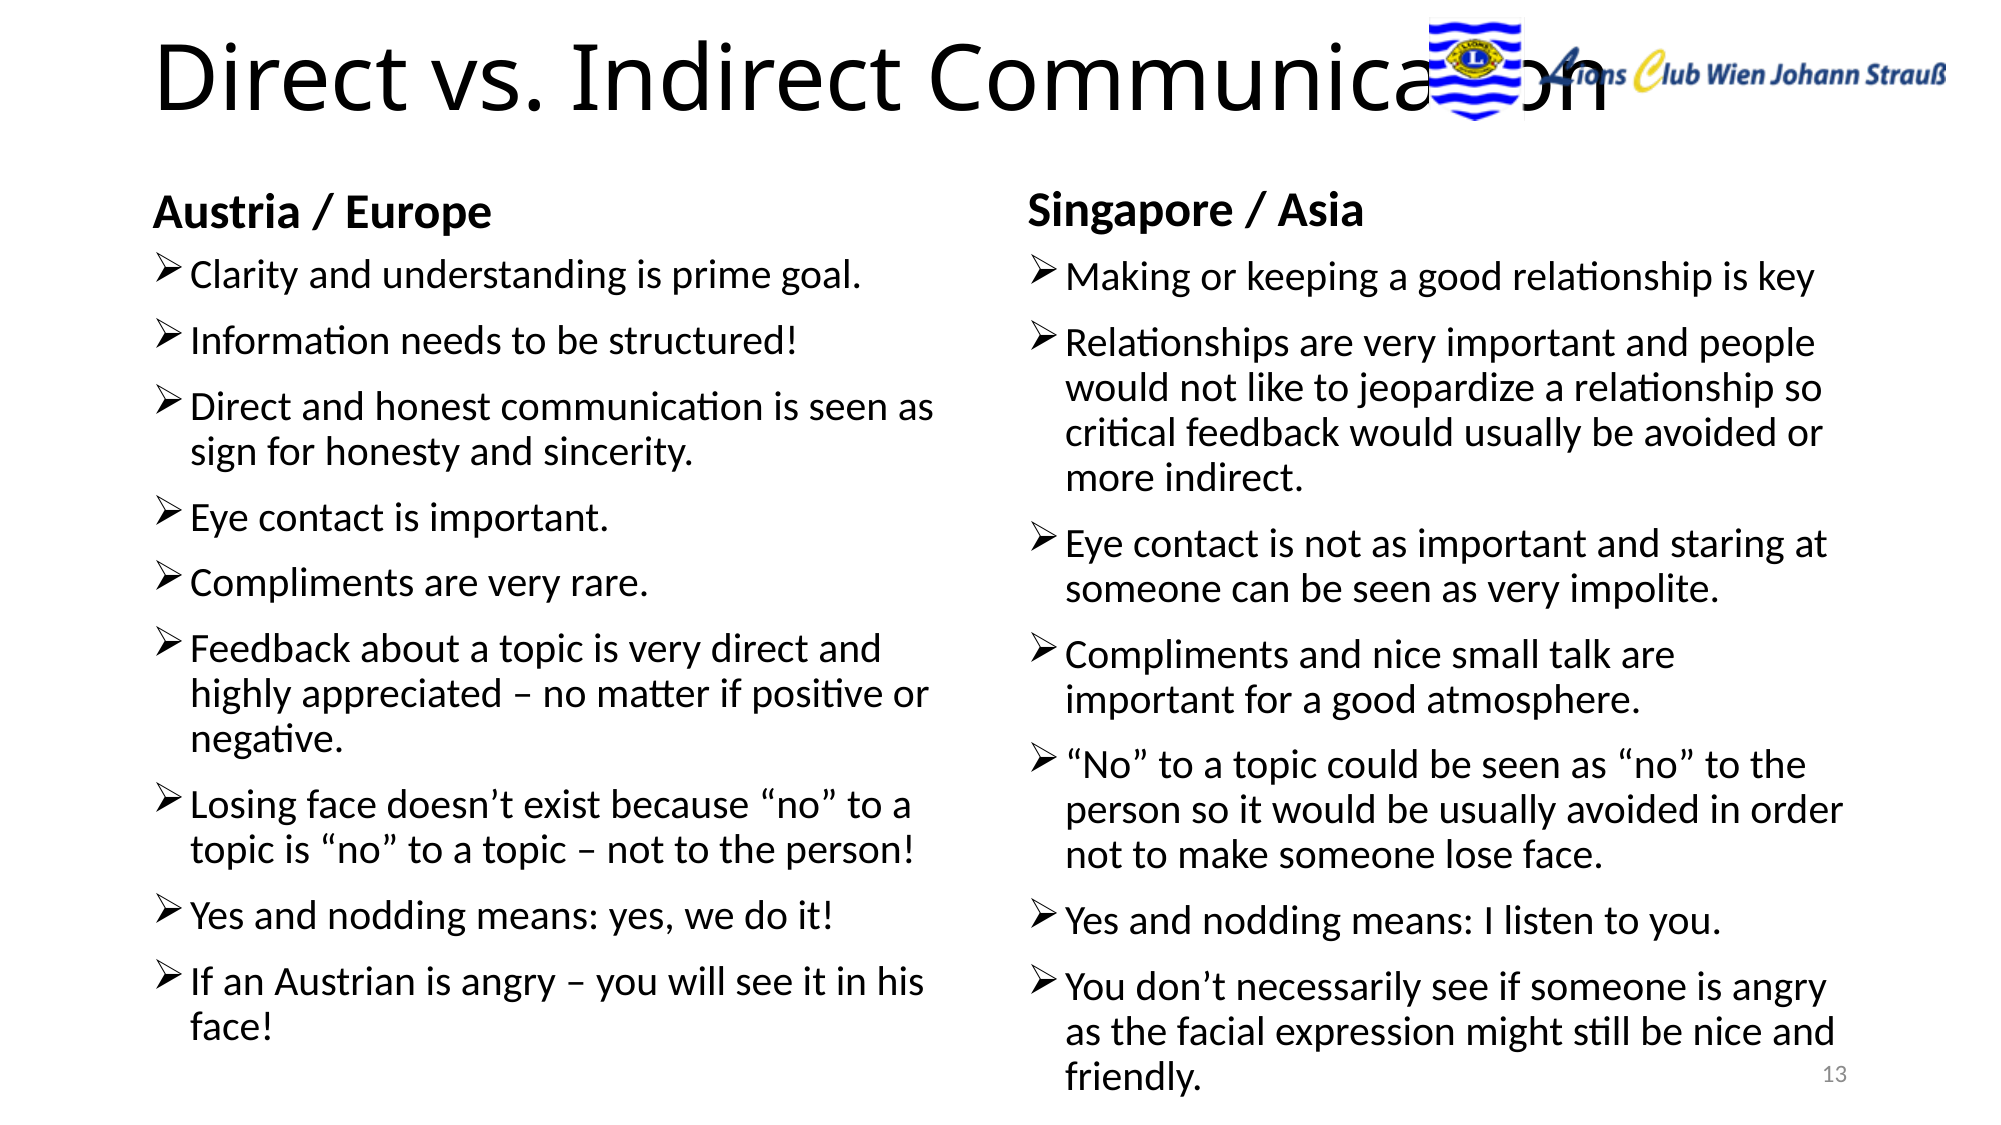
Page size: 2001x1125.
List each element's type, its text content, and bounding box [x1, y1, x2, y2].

picture [1429, 17, 1946, 121]
slide_number 13 [1412, 1042, 1863, 1103]
list Making or keeping a good relationship is key Relationships are very important and people would not like to jeopardize a relationship so critical feedback would usually be avoided or more indirect. Eye contact is not as important and staring at someone can be seen as very impolite. Compliments and nice small talk are important for a good atmosphere. “No” to a topic could be seen as “no” to the person so it would be usually avoided in order not to make someone lose face. Yes and nodding means: I listen to you. You don’t necessarily see if someone is angry as the facial expression might still be nice and friendly. [1012, 247, 1863, 1101]
list Singapore / Asia [1012, 109, 1863, 245]
list Austria / Europe [137, 111, 984, 244]
title Direct vs. Indirect Communication [137, 0, 1863, 190]
list Clarity and understanding is prime goal. Information needs to be structured! Direct and honest communication is seen as sign for honesty and sincerity. Eye contact is important. Compliments are very rare. Feedback about a topic is very direct and highly appreciated – no matter if positive or negative. Losing face doesn’t exist because “no” to a topic is “no” to a topic – not to the person! Yes and nodding means: yes, we do it! If an Austrian is angry – you will see it in his face! [137, 244, 984, 926]
